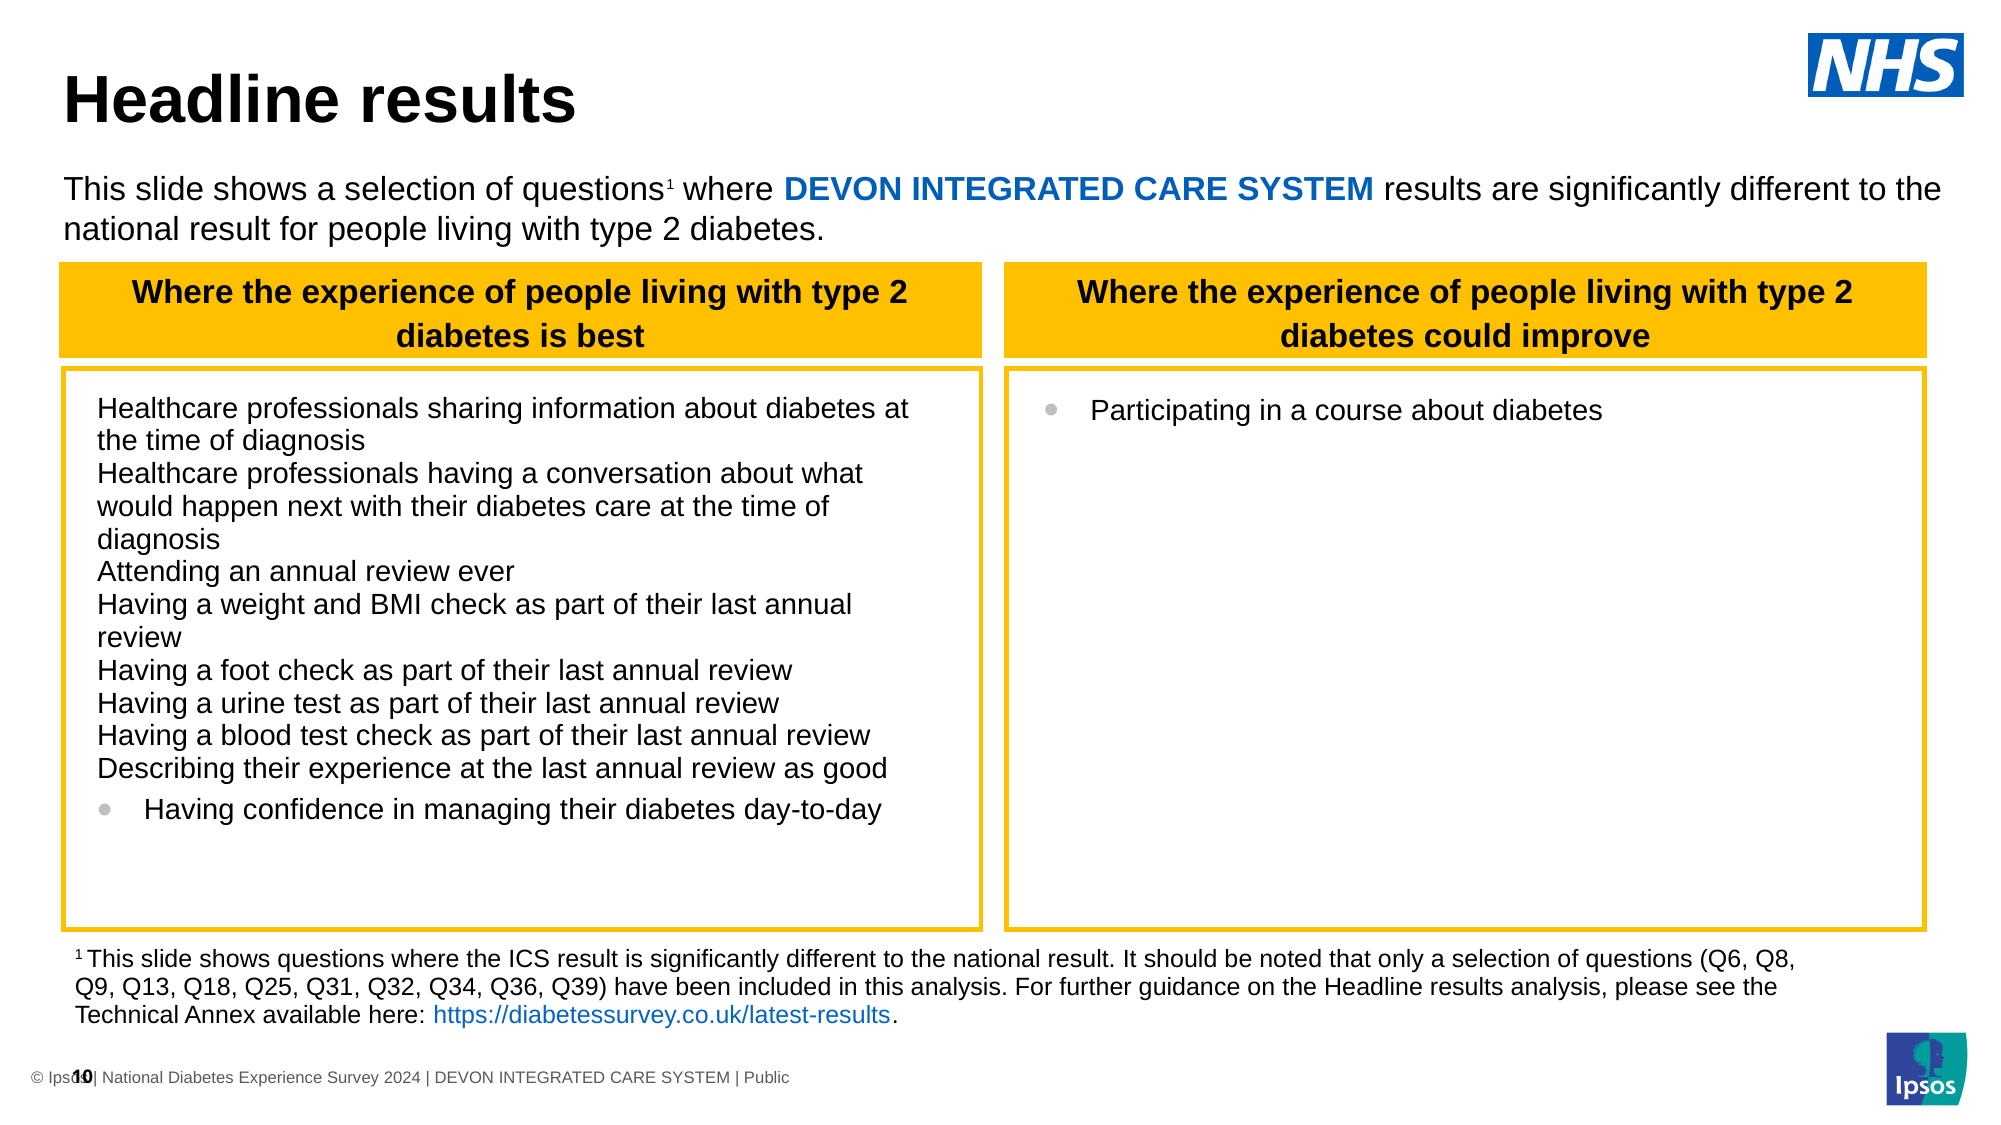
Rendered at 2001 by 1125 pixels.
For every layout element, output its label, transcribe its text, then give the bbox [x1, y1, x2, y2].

text_box This slide shows a selection of questions where DEVON INTEGRATED CARE SYSTEM results are significantly different to the national result for people living with type 2 diabetes. [63, 167, 1973, 248]
text_box [62, 367, 982, 930]
table_header 1 This slide shows questions where the ICS result is significantly different to the national result. It should be noted that only a selection of questions (Q6, Q8, Q9, Q13, Q18, Q25, Q31, Q32, Q34, Q36, Q39) have been included in this analysis. For further guidance on the Headline results analysis, please see the Technical Annex available here: https://diabetessurvey.co.uk/latest-results. [60, 937, 1847, 1064]
table_header Healthcare professionals sharing information about diabetes at the time of diagnosis Healthcare professionals having a conversation about what would happen next with their diabetes care at the time of diagnosis Attending an annual review ever Having a weight and BMI check as part of their last annual review Having a foot check as part of their last annual review Having a urine test as part of their last annual review Having a blood test check as part of their last annual review Describing their experience at the last annual review as good Having confidence in managing their diabetes day-to-day [82, 384, 959, 904]
text_box Where the experience of people living with type 2 diabetes is best [59, 262, 982, 358]
text_box [1006, 367, 1926, 930]
title Headline results [63, 65, 1596, 167]
picture [1886, 1032, 1968, 1106]
text_box 1 [651, 167, 699, 219]
table_header Participating in a course about diabetes [1028, 383, 1904, 902]
slide_number 10 [71, 1064, 122, 1090]
text_box Where the experience of people living with type 2 diabetes could improve [1004, 262, 1927, 358]
picture [1807, 33, 1964, 97]
